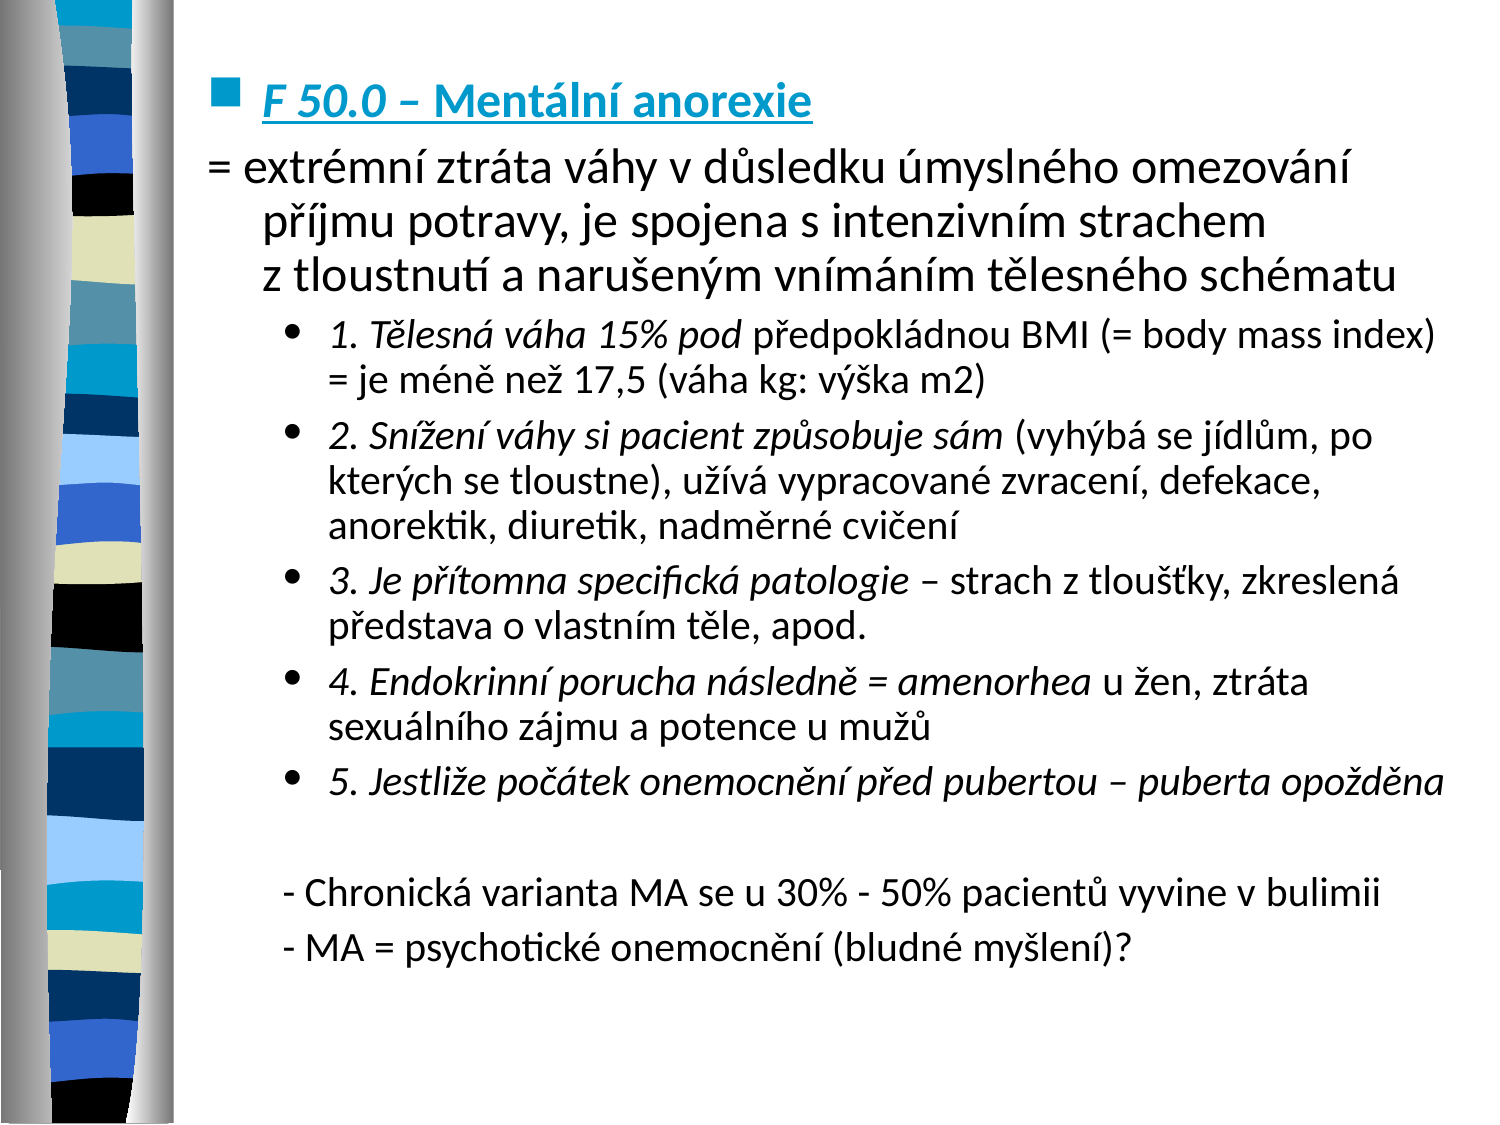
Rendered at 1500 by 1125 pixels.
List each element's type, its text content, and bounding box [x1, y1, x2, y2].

text_box F 50.0 – Mentální anorexie = extrémní ztráta váhy v důsledku úmyslného omezování příjmu potravy, je spojena s intenzivním strachem z tloustnutí a narušeným vnímáním tělesného schématu 1. Tělesná váha 15% pod předpokládnou BMI (= body mass index) = je méně než 17,5 (váha kg: výška m2) 2. Snížení váhy si pacient způsobuje sám (vyhýbá se jídlům, po kterých se tloustne), užívá vypracované zvracení, defekace, anorektik, diuretik, nadměrné cvičení 3. Je přítomna specifická patologie – strach z tloušťky, zkreslená představa o vlastním těle, apod. 4. Endokrinní porucha následně = amenorhea u žen, ztráta sexuálního zájmu a potence u mužů 5. Jestliže počátek onemocnění před pubertou – puberta opožděna - Chronická varianta MA se u 30% - 50% pacientů vyvine v bulimii - MA = psychotické onemocnění (bludné myšlení)? [192, 66, 1468, 1071]
